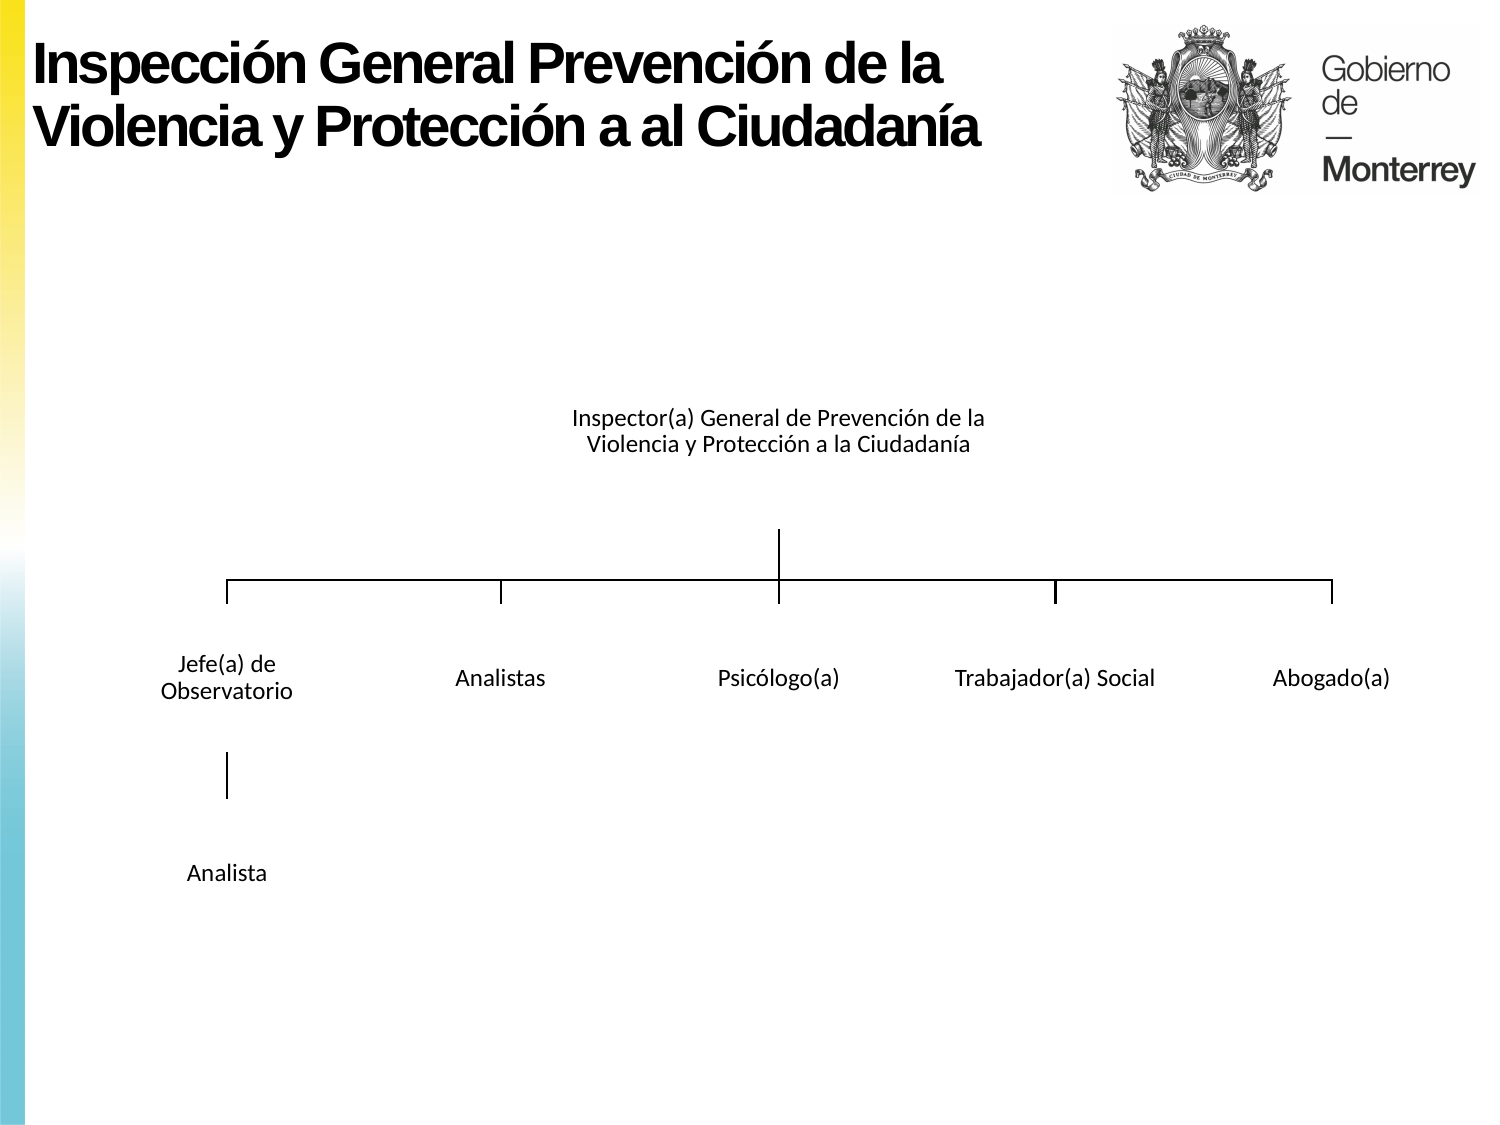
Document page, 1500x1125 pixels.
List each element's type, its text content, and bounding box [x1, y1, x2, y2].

picture [0, 0, 25, 1125]
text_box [111, 328, 1447, 981]
text_box Inspección General Prevención de la Violencia y Protección a al Ciudadanía [17, 26, 1137, 167]
picture [1113, 23, 1480, 194]
